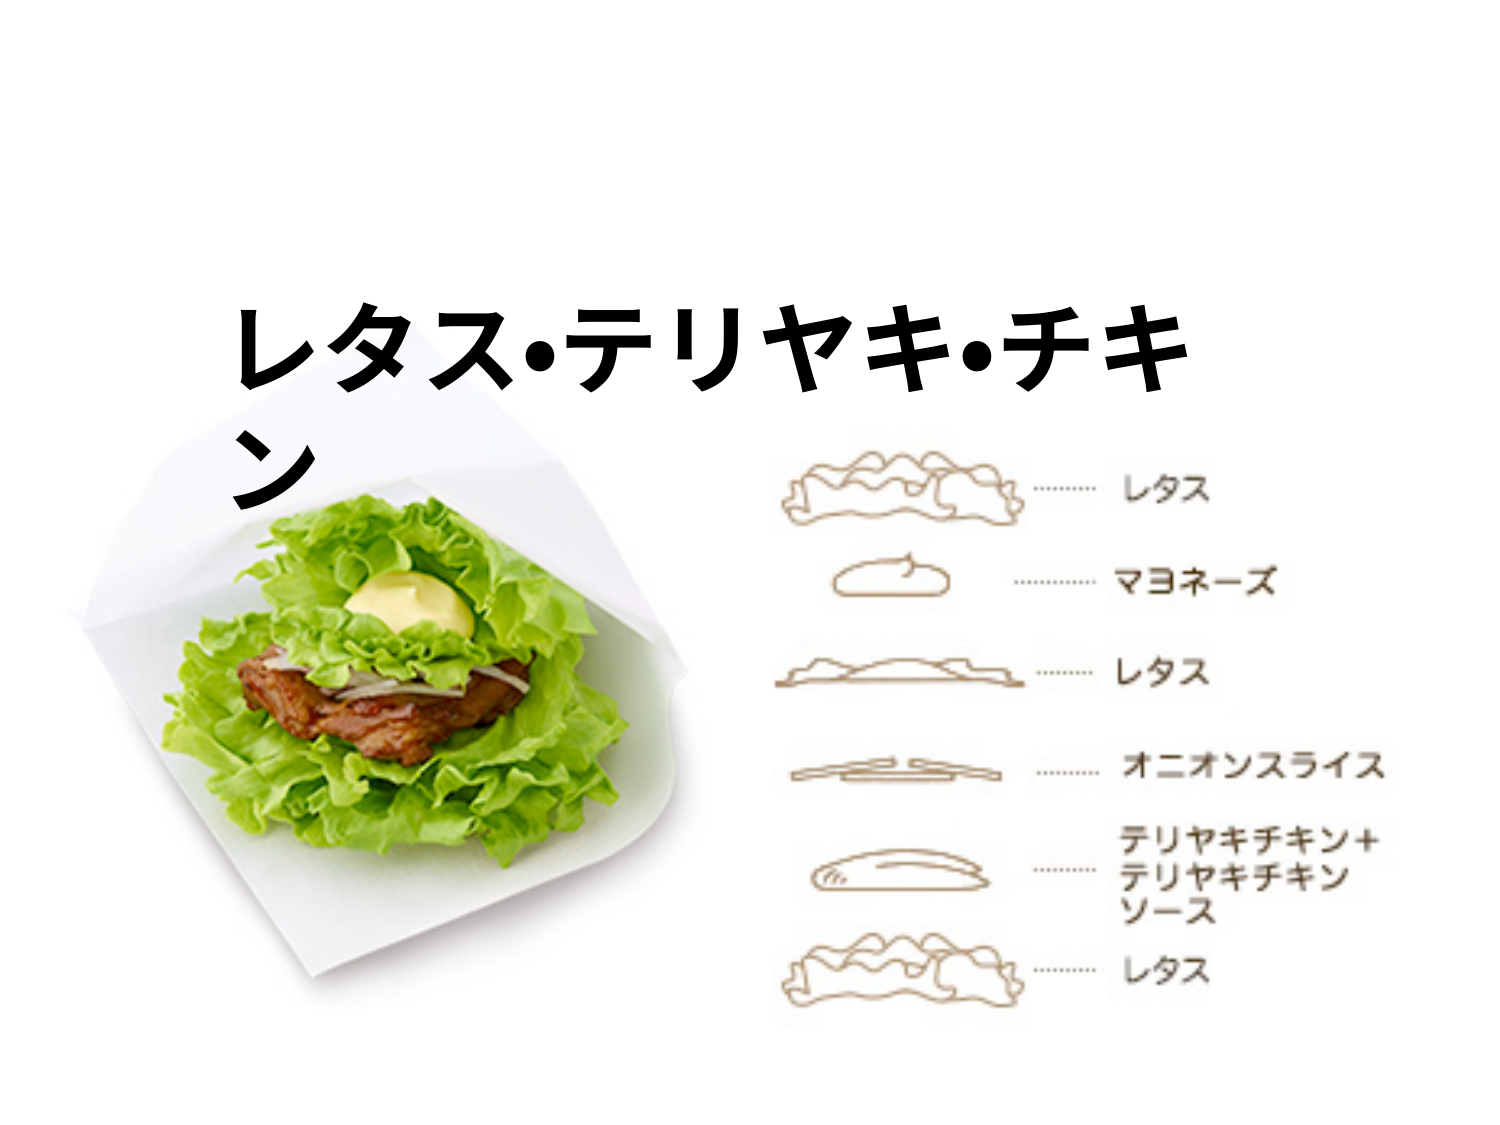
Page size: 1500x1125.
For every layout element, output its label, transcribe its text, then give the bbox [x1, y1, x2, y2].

picture [773, 278, 1424, 1125]
picture [17, 314, 763, 1010]
text_box レタス・テリヤキ・チキン [206, 278, 772, 315]
